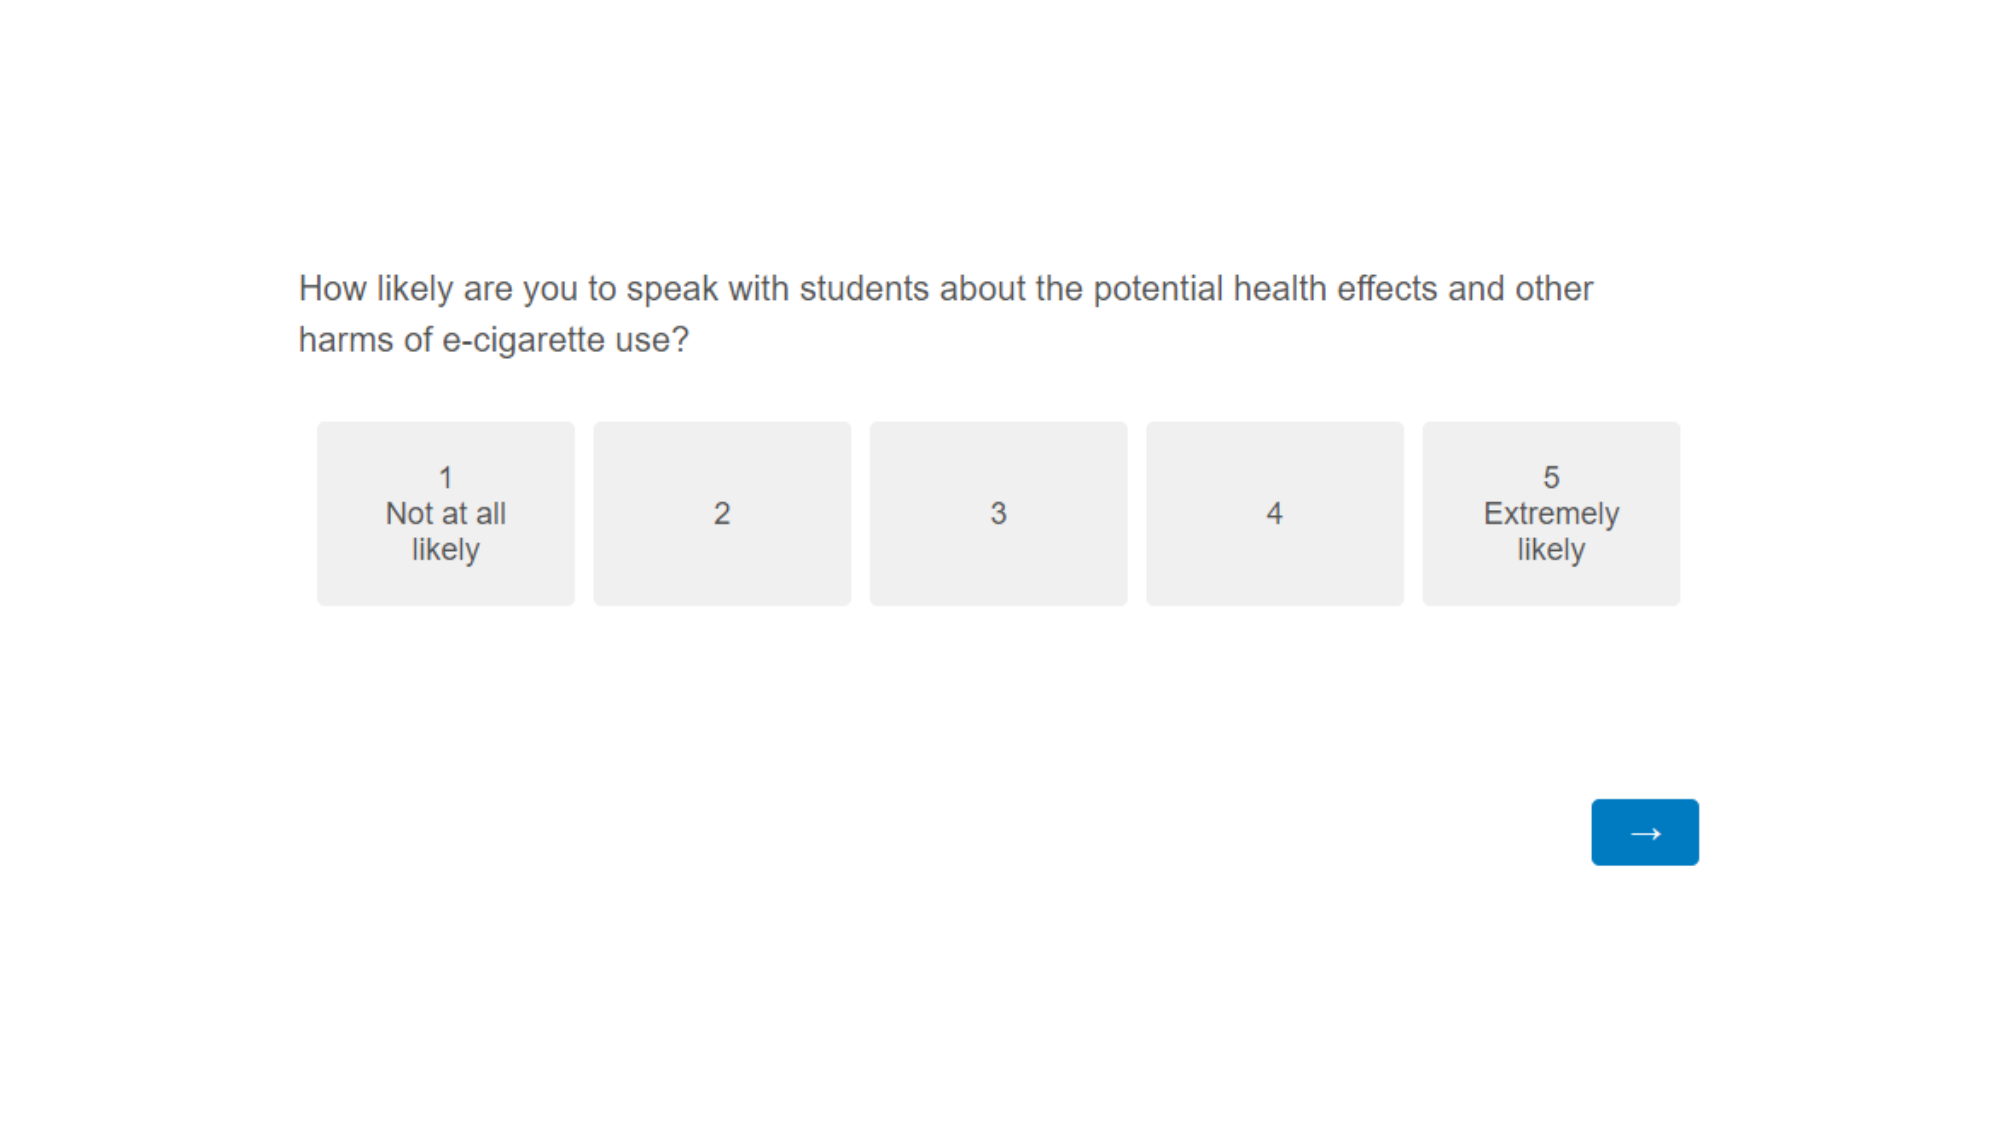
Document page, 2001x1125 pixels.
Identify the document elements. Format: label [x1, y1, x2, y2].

picture [221, 205, 1778, 919]
